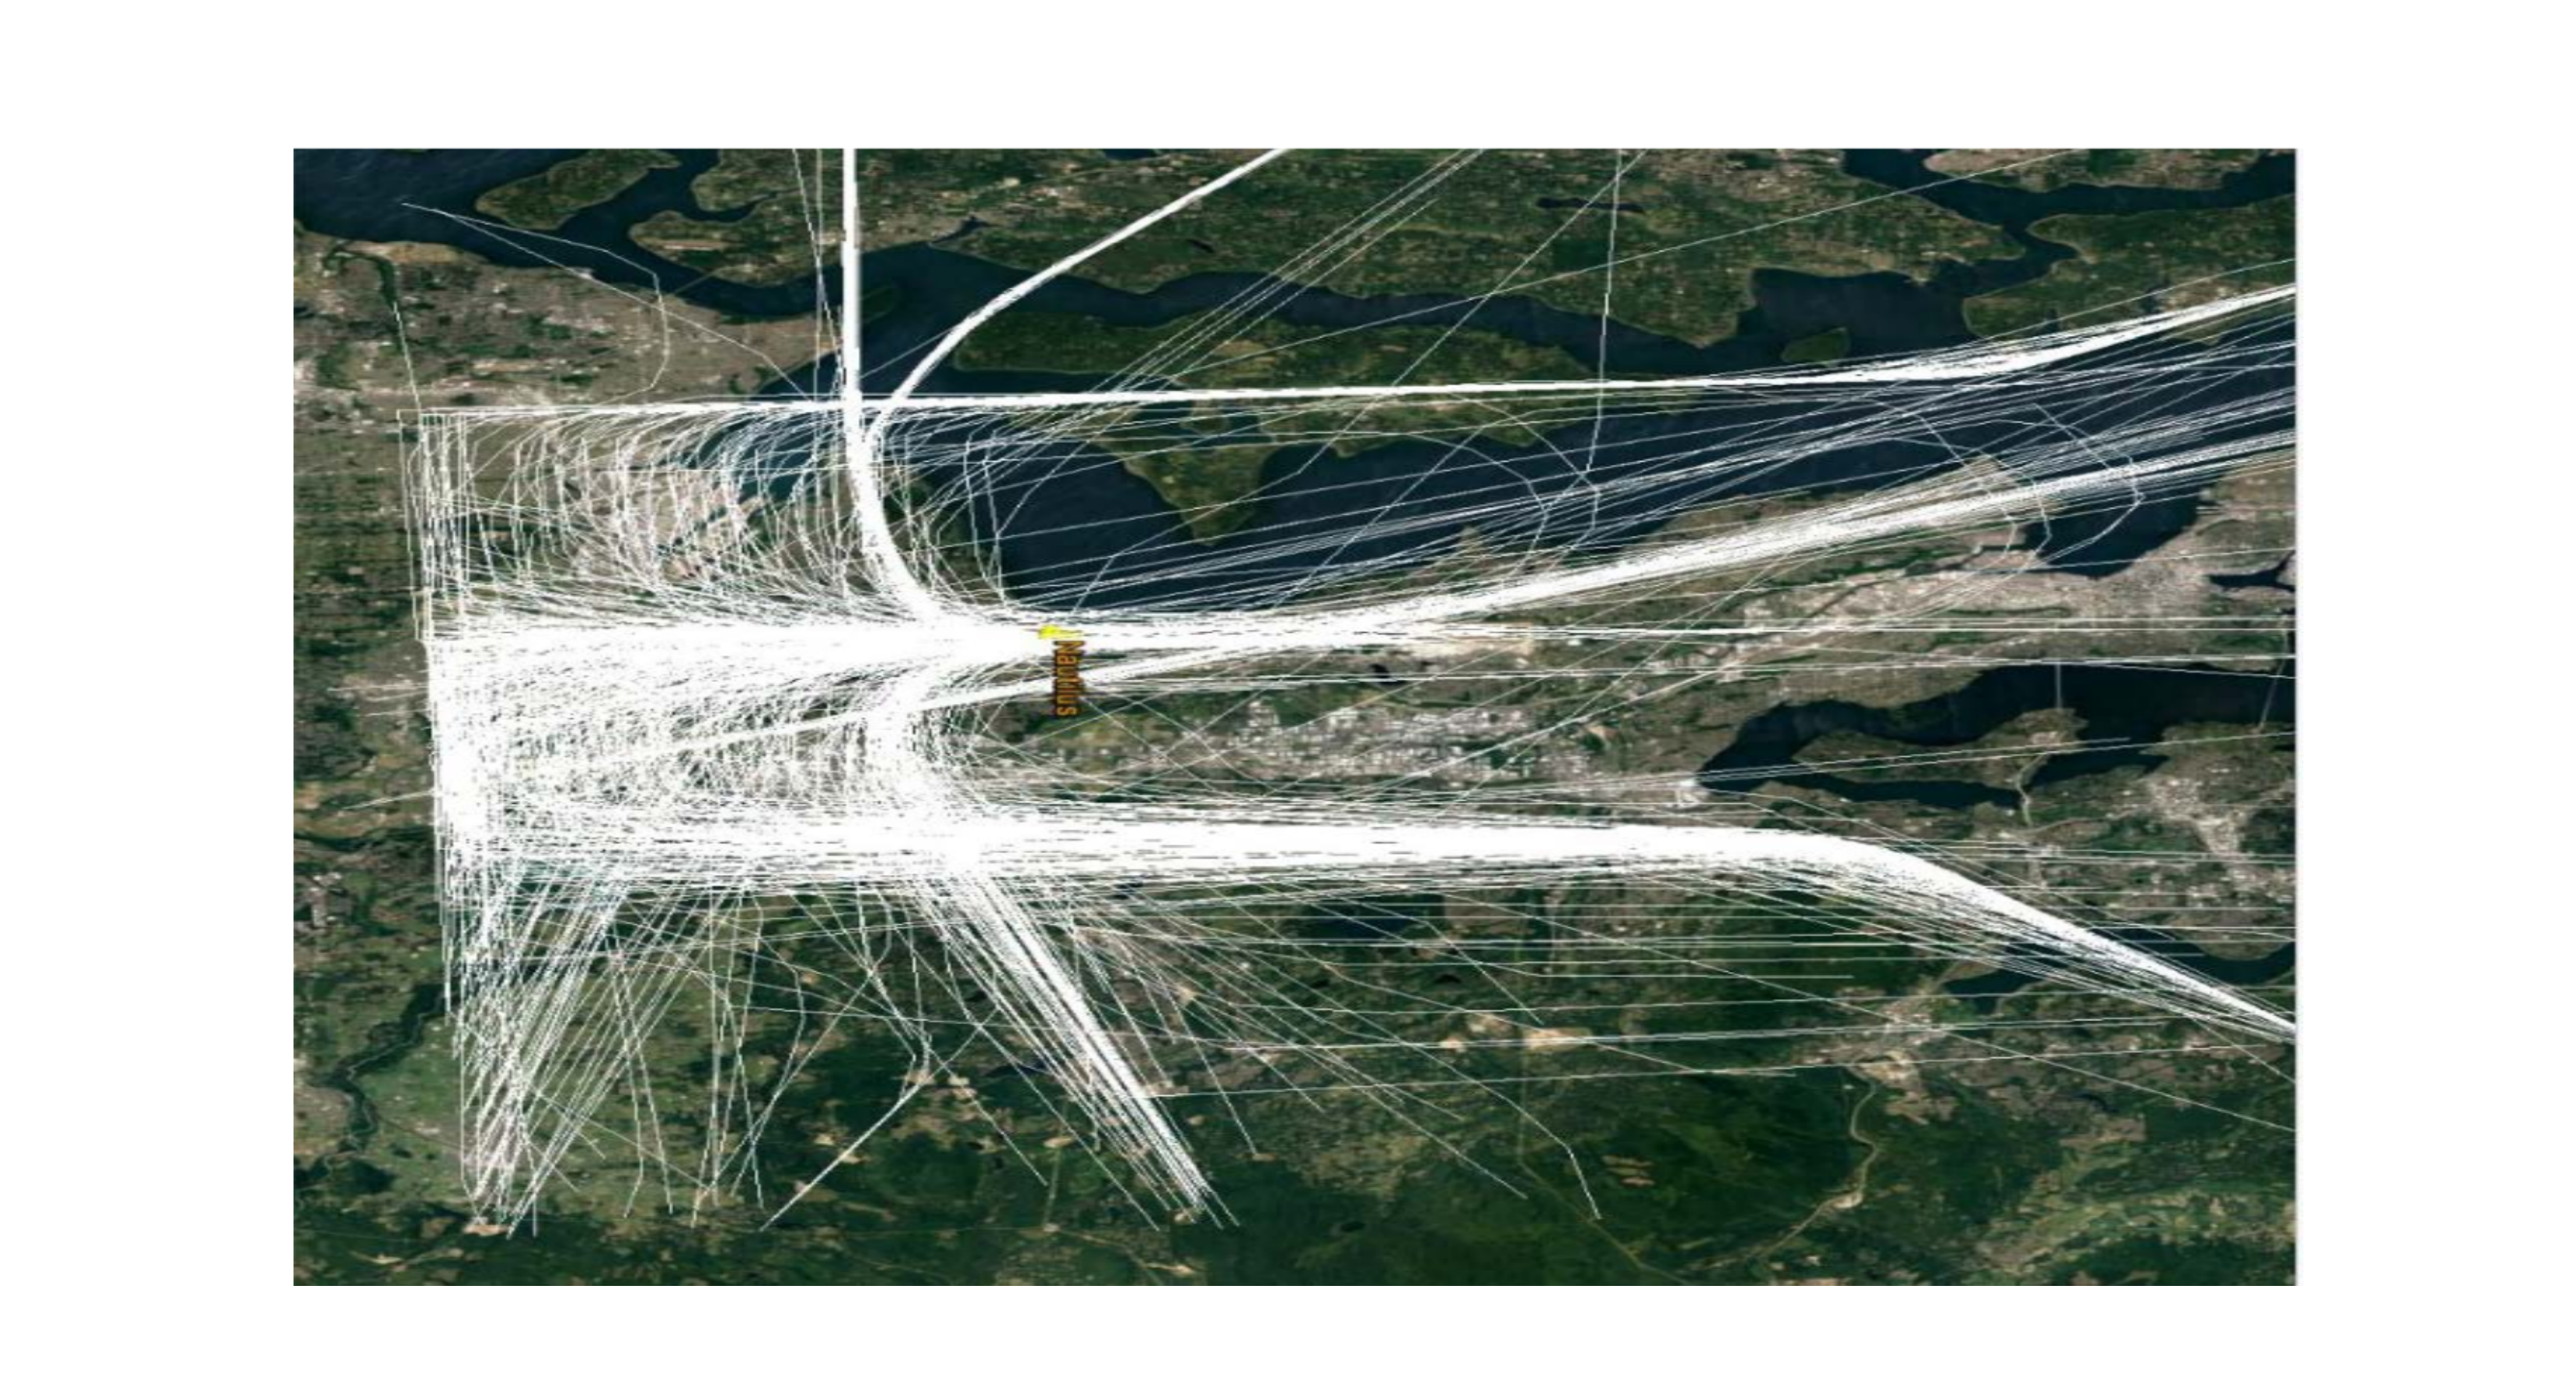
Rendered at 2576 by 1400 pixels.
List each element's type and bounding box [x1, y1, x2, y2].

picture [295, 0, 2301, 1400]
